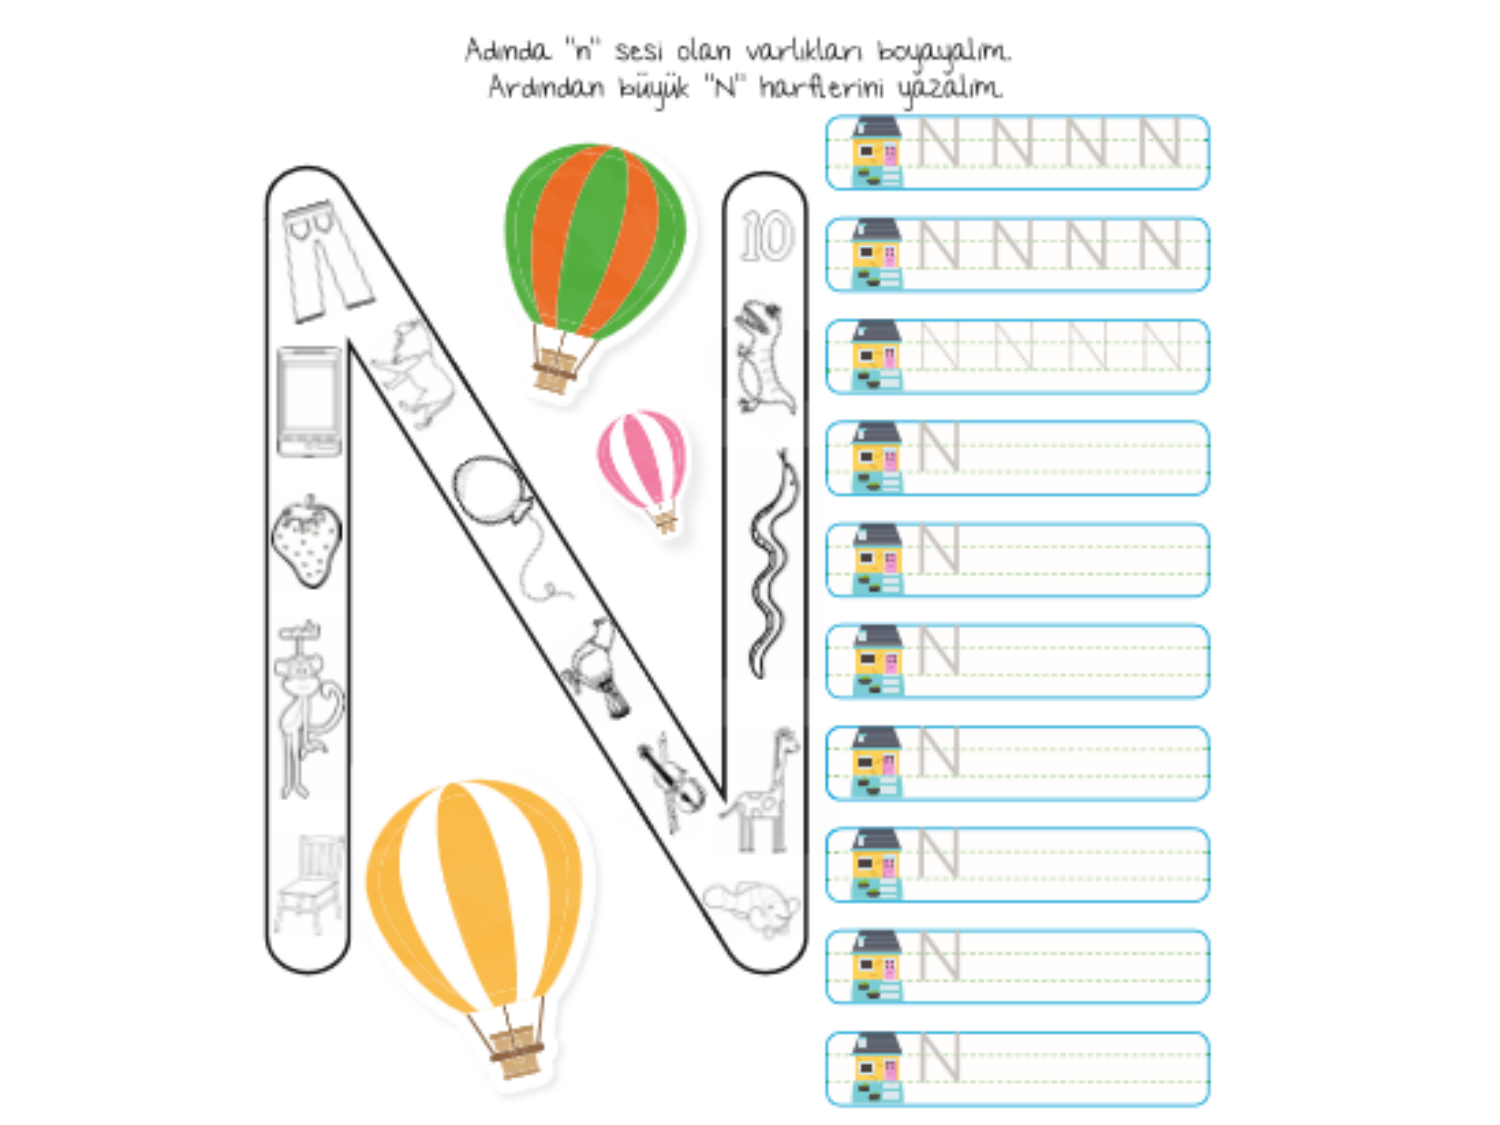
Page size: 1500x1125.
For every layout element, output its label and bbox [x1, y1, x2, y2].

picture [241, 14, 1236, 1125]
